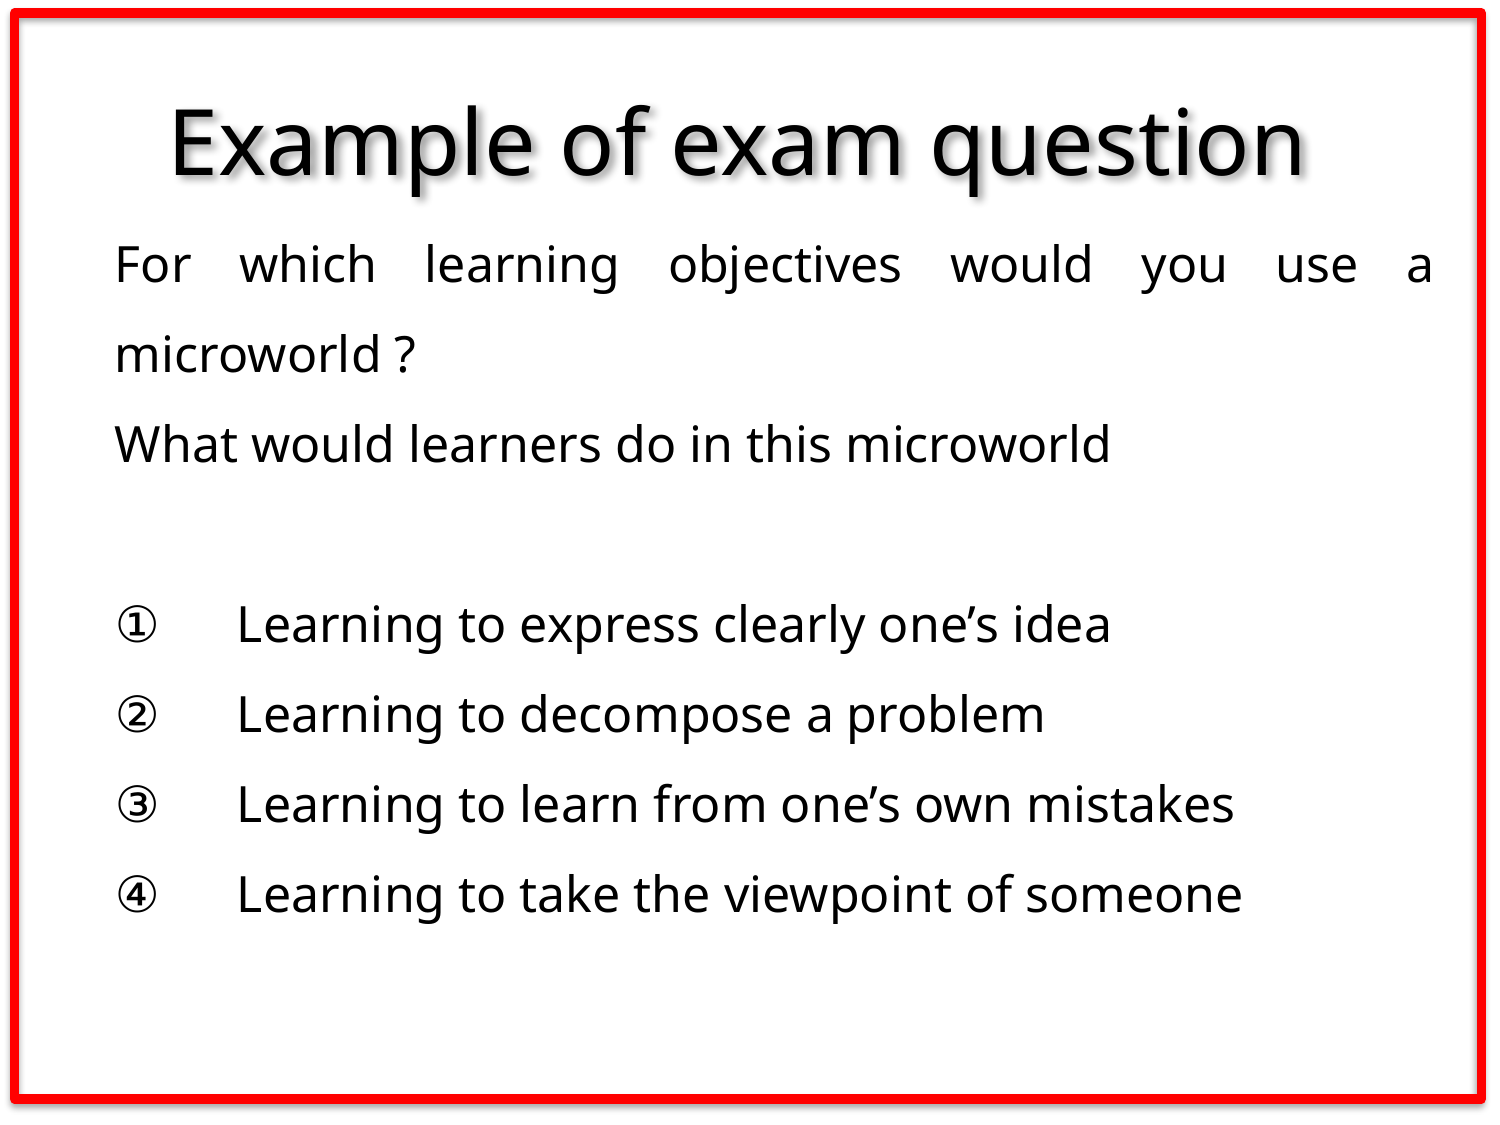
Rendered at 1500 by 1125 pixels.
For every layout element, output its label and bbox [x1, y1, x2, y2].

text_box [14, 12, 1482, 1100]
